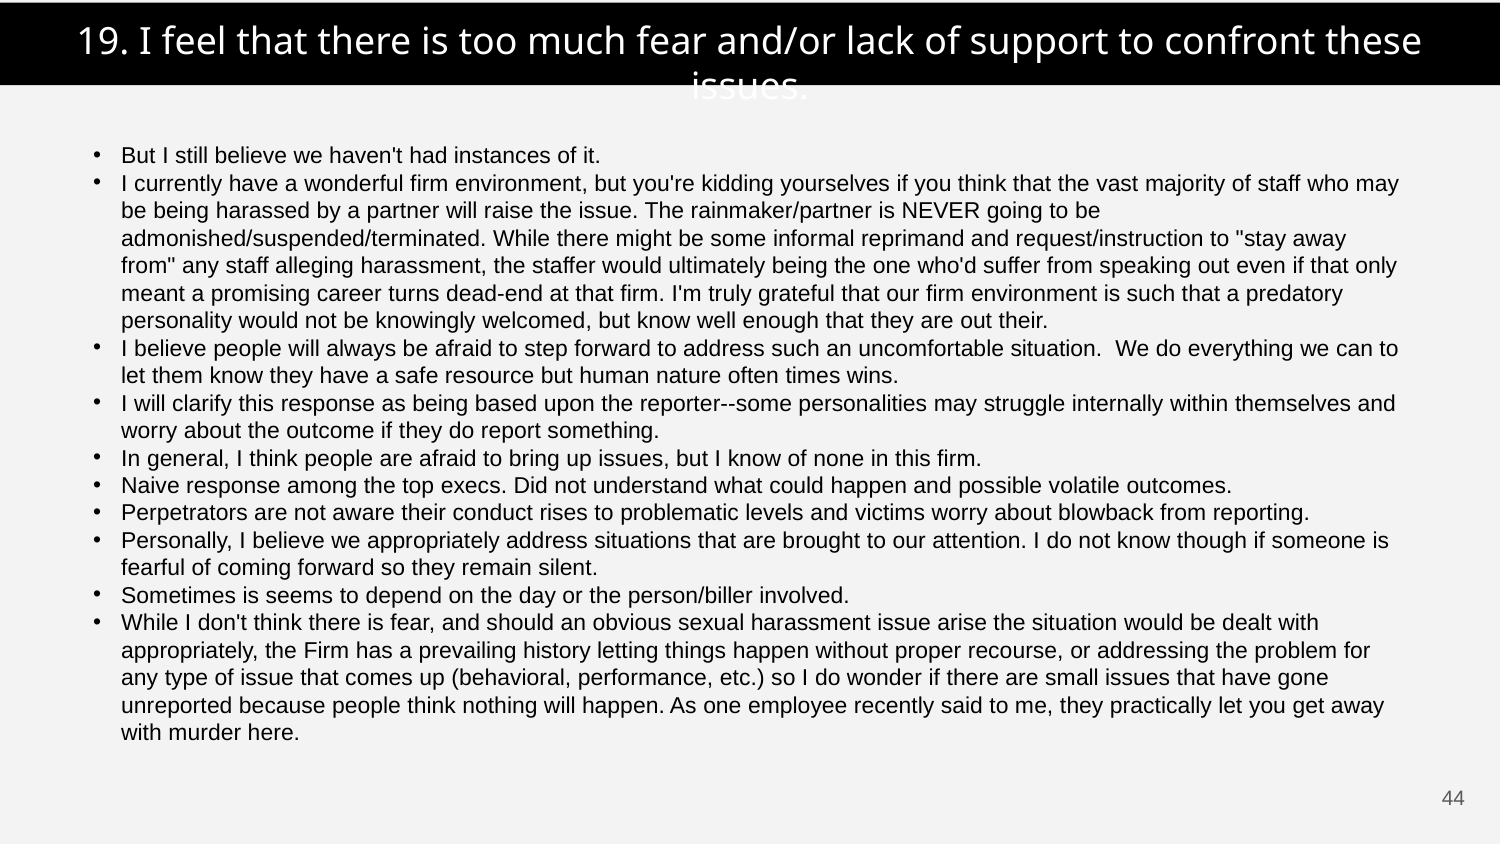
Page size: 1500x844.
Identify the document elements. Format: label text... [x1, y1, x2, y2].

text_box But I still believe we haven't had instances of it. I currently have a wonderful firm environment, but you're kidding yourselves if you think that the vast majority of staff who may be being harassed by a partner will raise the issue. The rainmaker/partner is NEVER going to be admonished/suspended/terminated. While there might be some informal reprimand and request/instruction to "stay away from" any staff alleging harassment, the staffer would ultimately being the one who'd suffer from speaking out even if that only meant a promising career turns dead-end at that firm. I'm truly grateful that our firm environment is such that a predatory personality would not be knowingly welcomed, but know well enough that they are out their. I believe people will always be afraid to step forward to address such an uncomfortable situation. We do everything we can to let them know they have a safe resource but human nature often times wins. I will clarify this response as being based upon the reporter--some personalities may struggle internally within themselves and worry about the outcome if they do report something. In general, I think people are afraid to bring up issues, but I know of none in this firm. Naive response among the top execs. Did not understand what could happen and possible volatile outcomes. Perpetrators are not aware their conduct rises to problematic levels and victims worry about blowback from reporting. Personally, I believe we appropriately address situations that are brought to our attention. I do not know though if someone is fearful of coming forward so they remain silent. Sometimes is seems to depend on the day or the person/biller involved. While I don't think there is fear, and should an obvious sexual harassment issue arise the situation would be dealt with appropriately, the Firm has a prevailing history letting things happen without proper recourse, or addressing the problem for any type of issue that comes up (behavioral, performance, etc.) so I do wonder if there are small issues that have gone unreported because people think nothing will happen. As one employee recently said to me, they practically let you get away with murder here. [78, 133, 1422, 753]
text_box 19. I feel that there is too much fear and/or lack of support to confront these issues. [0, 2, 1500, 86]
slide_number 43 [1389, 764, 1480, 830]
